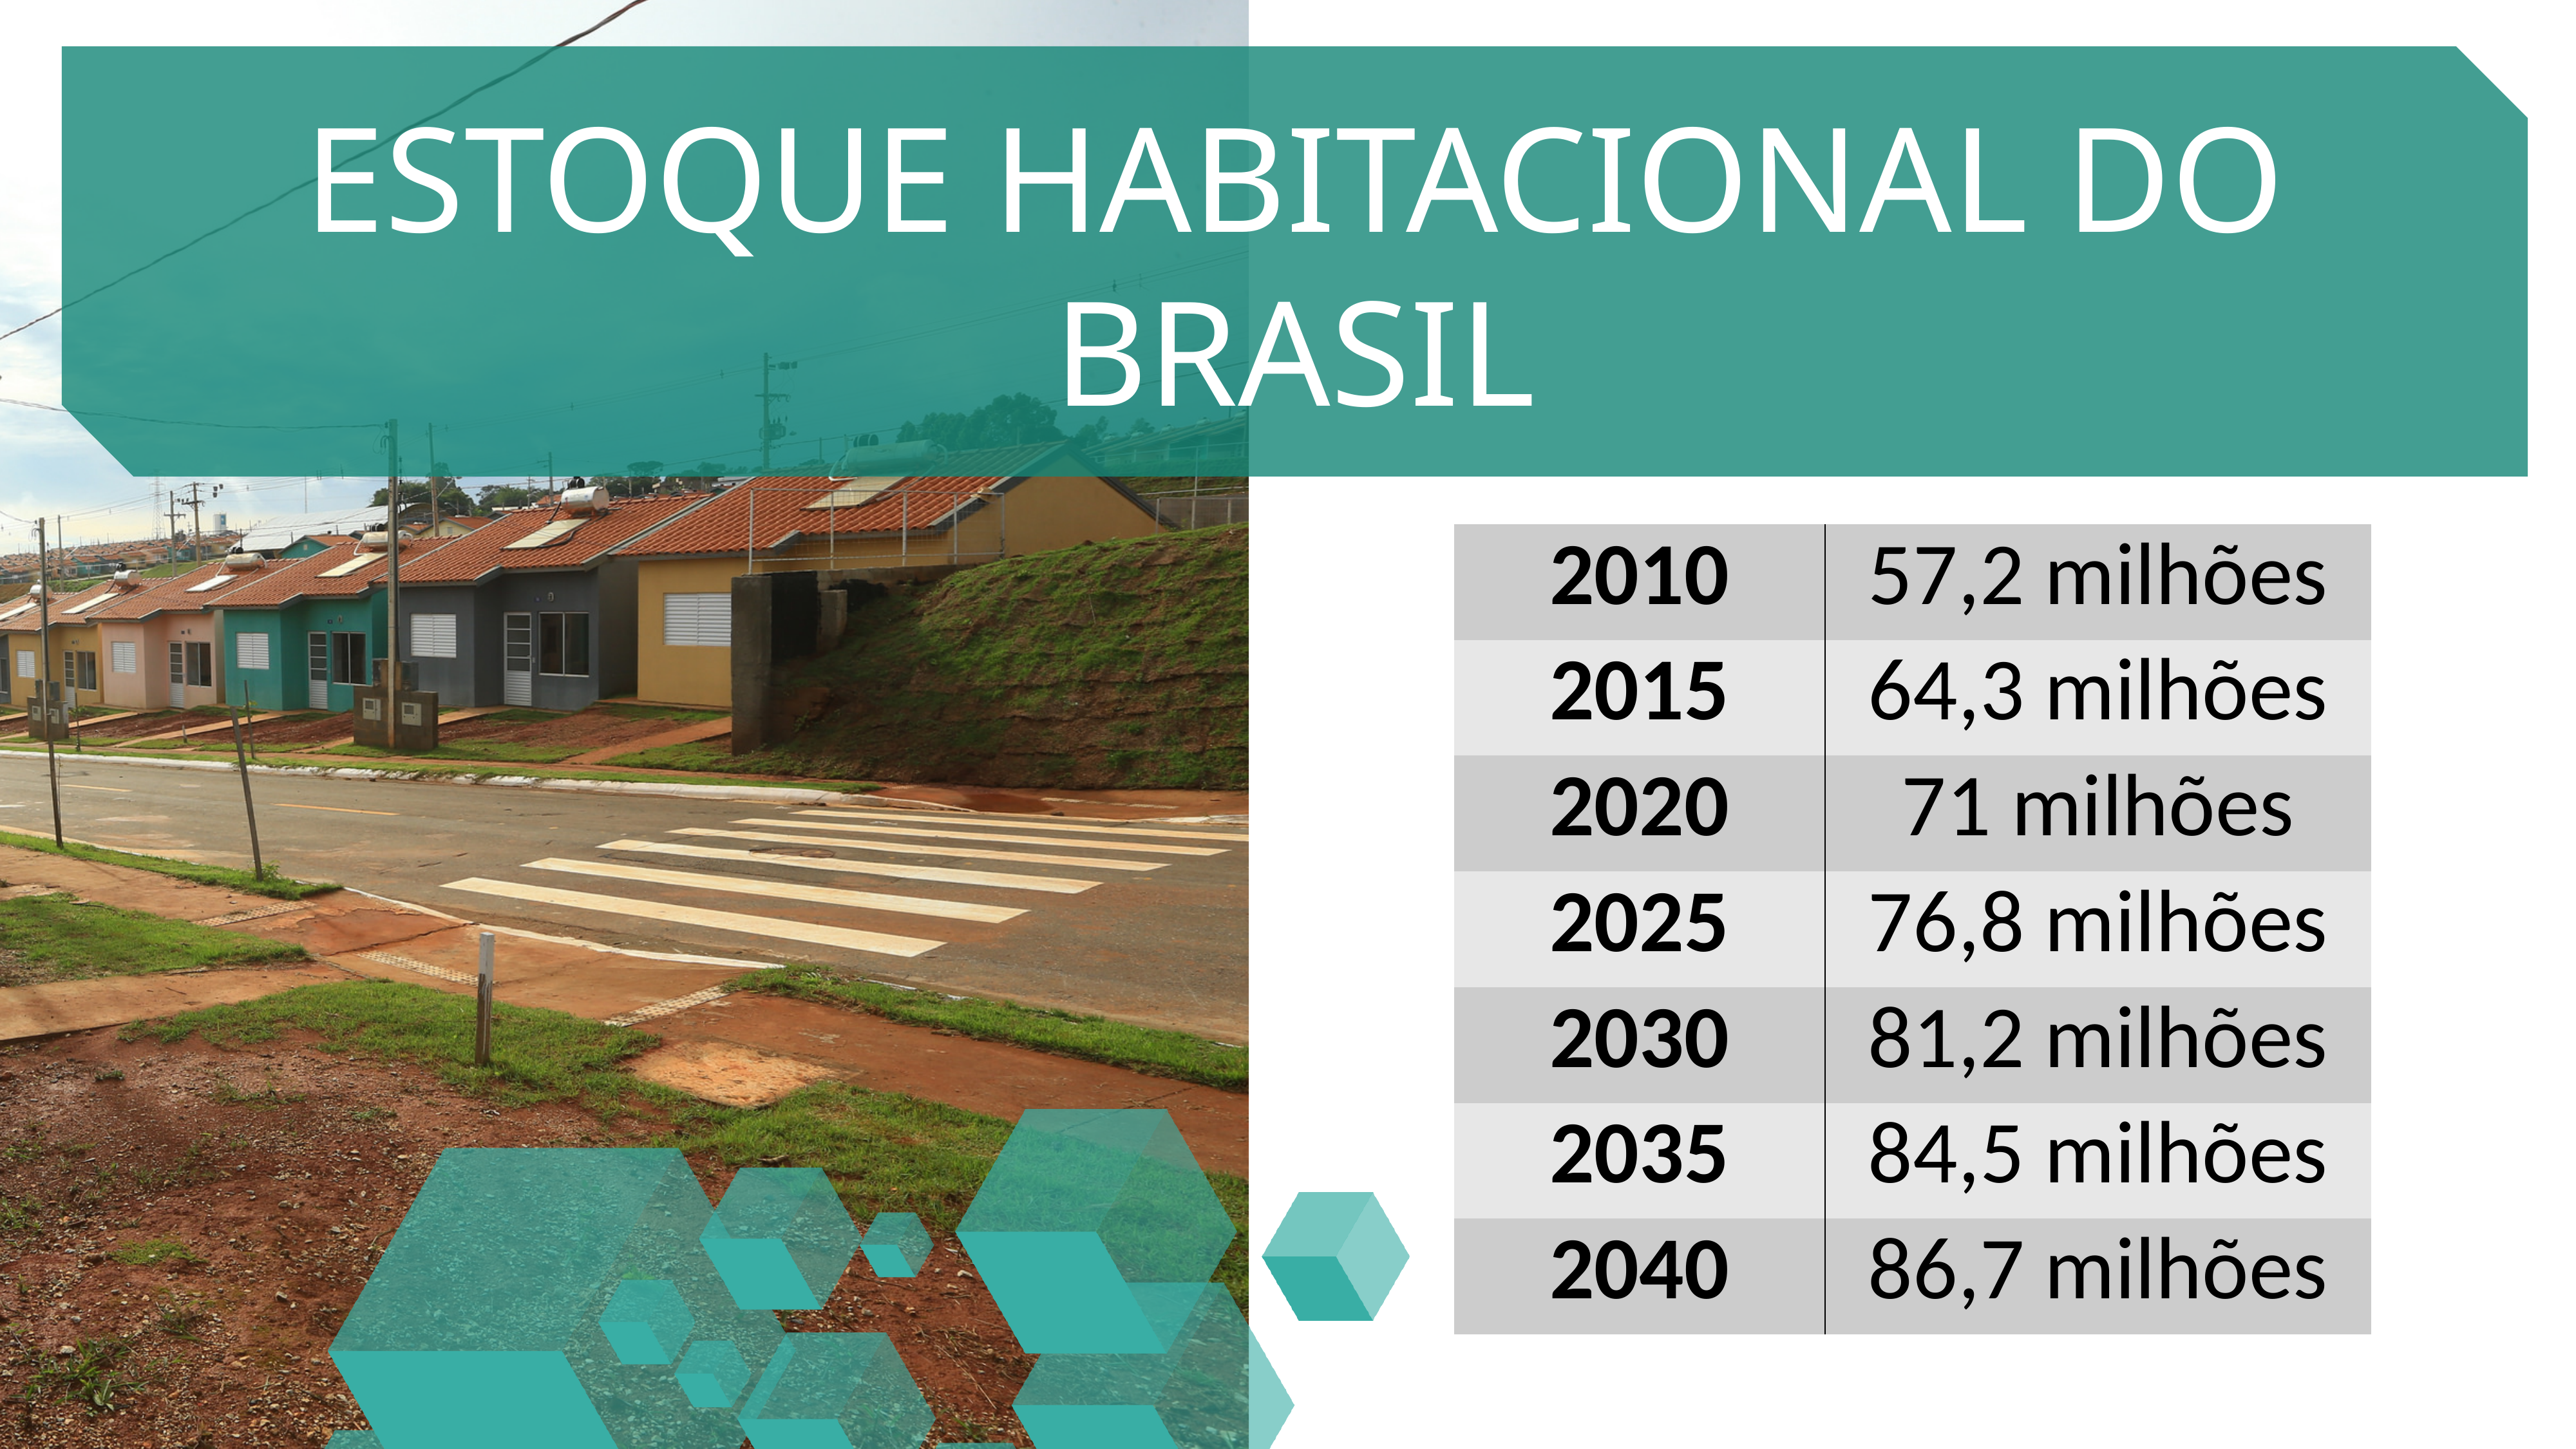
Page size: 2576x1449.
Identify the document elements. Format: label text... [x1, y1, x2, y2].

table_cell 2015 [1454, 640, 1824, 755]
table_cell 2030 [1454, 987, 1824, 1103]
table_cell 86,7 milhões [1826, 1218, 2371, 1334]
table_cell 2025 [1454, 871, 1824, 987]
table_cell 71 milhões [1826, 755, 2371, 871]
table_header 57,2 milhões [1826, 524, 2371, 640]
table_cell 81,2 milhões [1826, 987, 2371, 1103]
table_cell 84,5 milhões [1826, 1103, 2371, 1218]
picture [0, 0, 1410, 1449]
table_header 2010 [1454, 524, 1824, 640]
table_cell 76,8 milhões [1826, 871, 2371, 987]
table_cell 2040 [1454, 1218, 1824, 1334]
table_cell 2020 [1454, 755, 1824, 871]
text_box ESTOQUE HABITACIONAL DO BRASIL [1252, 46, 2528, 477]
table_cell 2035 [1454, 1103, 1824, 1218]
table_cell 64,3 milhões [1826, 640, 2371, 755]
